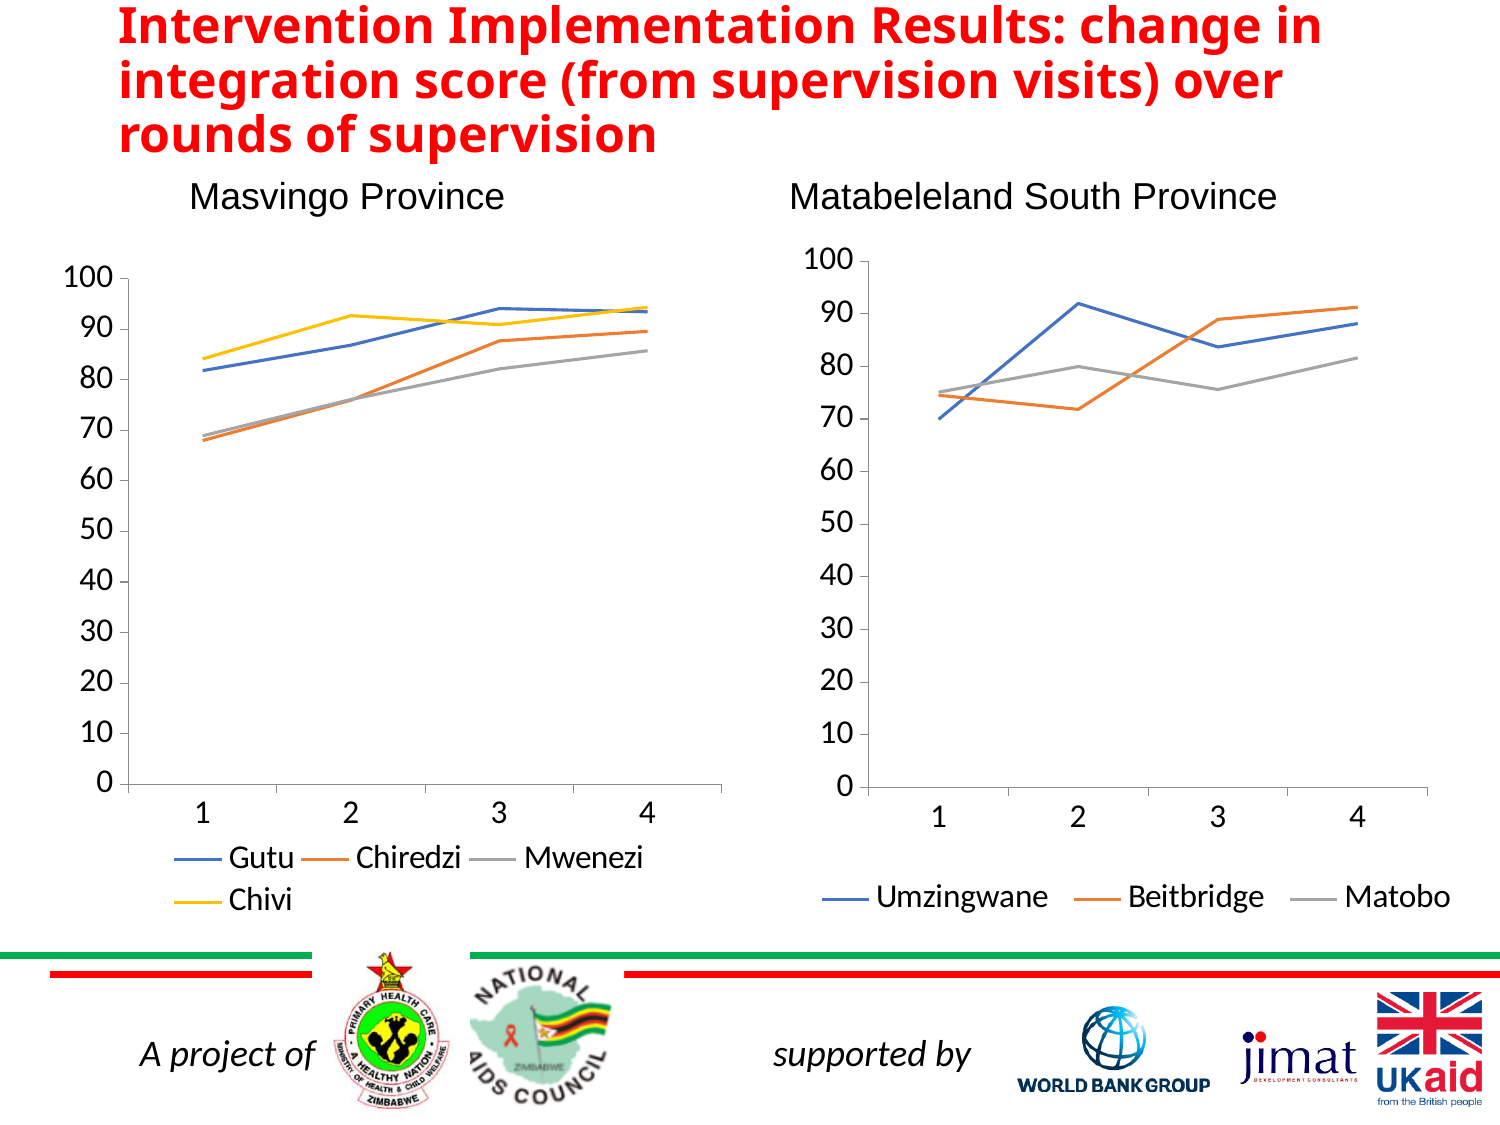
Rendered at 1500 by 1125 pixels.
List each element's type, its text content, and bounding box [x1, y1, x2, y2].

picture [312, 938, 625, 1120]
text_box Masvingo Province Matabeleland South Province [174, 164, 1299, 224]
chart [21, 224, 1469, 931]
title Intervention Implementation Results: change in integration score (from supervision visits) over rounds of supervision [103, 0, 1397, 164]
picture [1377, 992, 1482, 1107]
picture [1101, 1017, 1113, 1026]
picture [1017, 1006, 1210, 1092]
picture [1110, 1019, 1119, 1031]
picture [1235, 1015, 1363, 1100]
